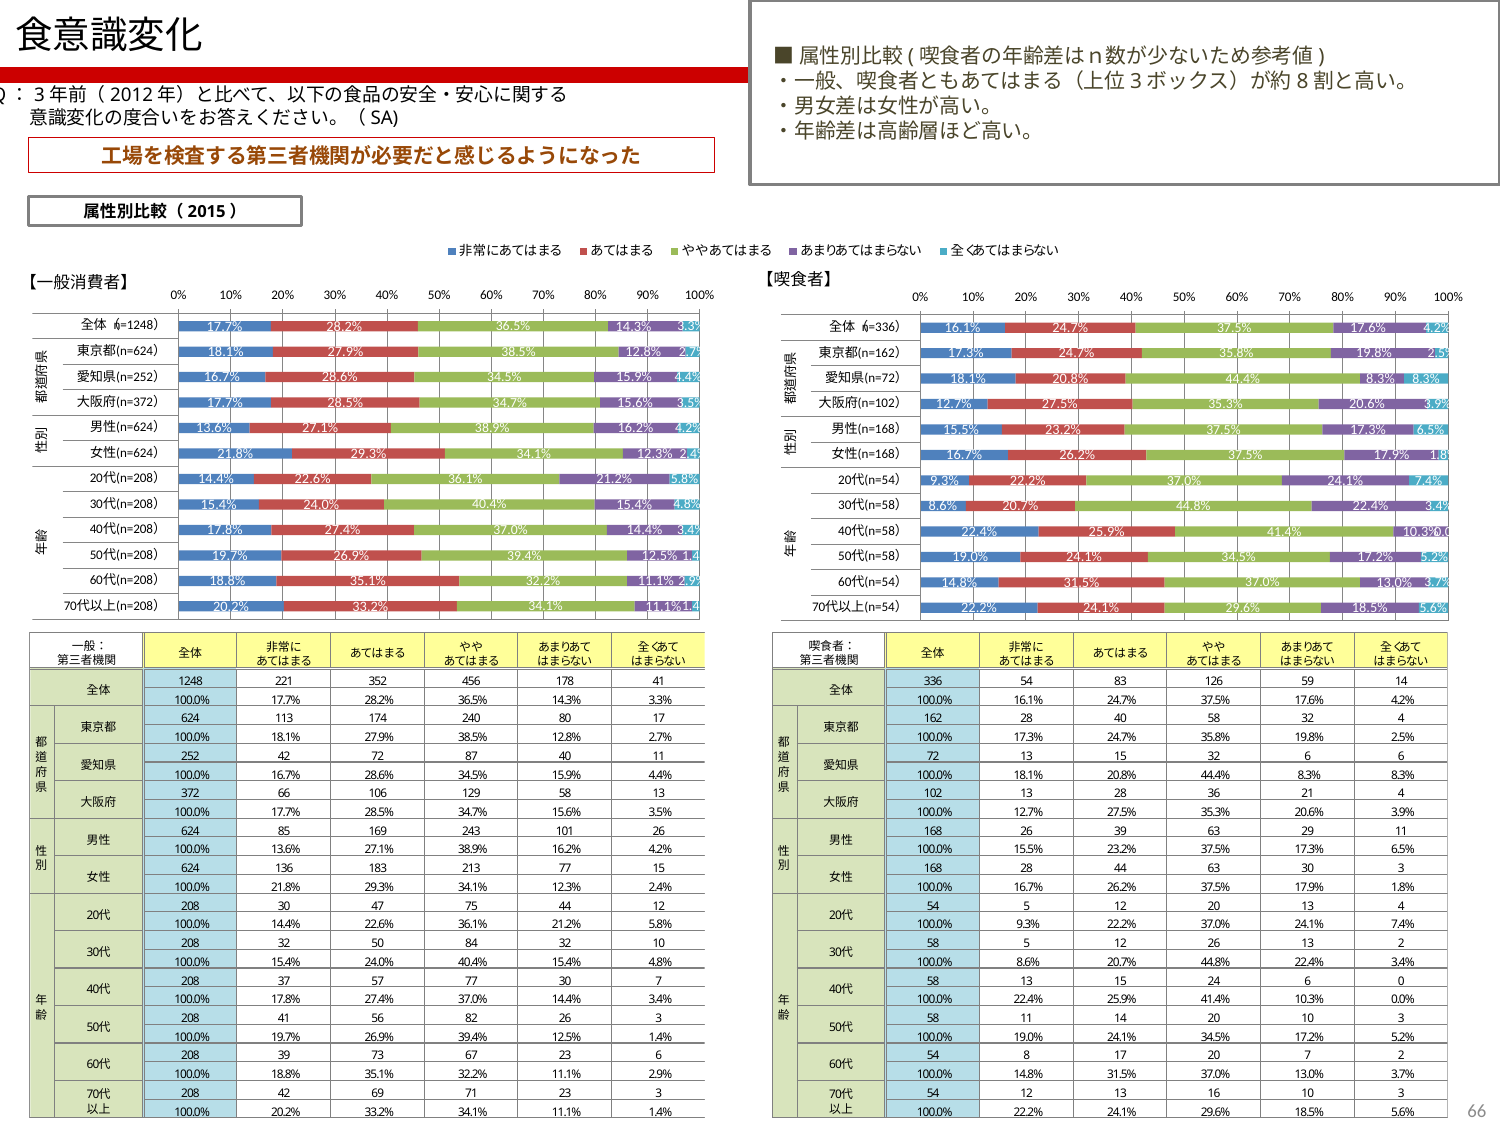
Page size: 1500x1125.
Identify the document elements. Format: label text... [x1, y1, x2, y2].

picture [29, 286, 723, 1119]
text_box 【一般消費者】 [5, 264, 152, 299]
slide_number 65 [1448, 1094, 1500, 1125]
picture [771, 288, 1471, 1119]
text_box ■属性別比較(喫食者の年齢差はｎ数が少ないため参考値) ・一般、喫食者ともあてはまる（上位3ボックス）が約8割と高い。 ・男女差は女性が高い。 ・年齢差は高齢層ほど高い。 [748, 0, 1500, 187]
text_box 【喫食者】 [742, 269, 856, 297]
text_box 工場を検査する第三者機関が必要だと感じるようになった [26, 135, 717, 175]
picture [392, 242, 1108, 261]
title 食意識変化 [0, 1, 748, 67]
text_box 属性別比較（2015） [26, 194, 304, 228]
text_box Q：3年前（2012年）と比べて、以下の食品の安全・安心に関する 意識変化の度合いをお答えください。（SA) [0, 75, 584, 136]
